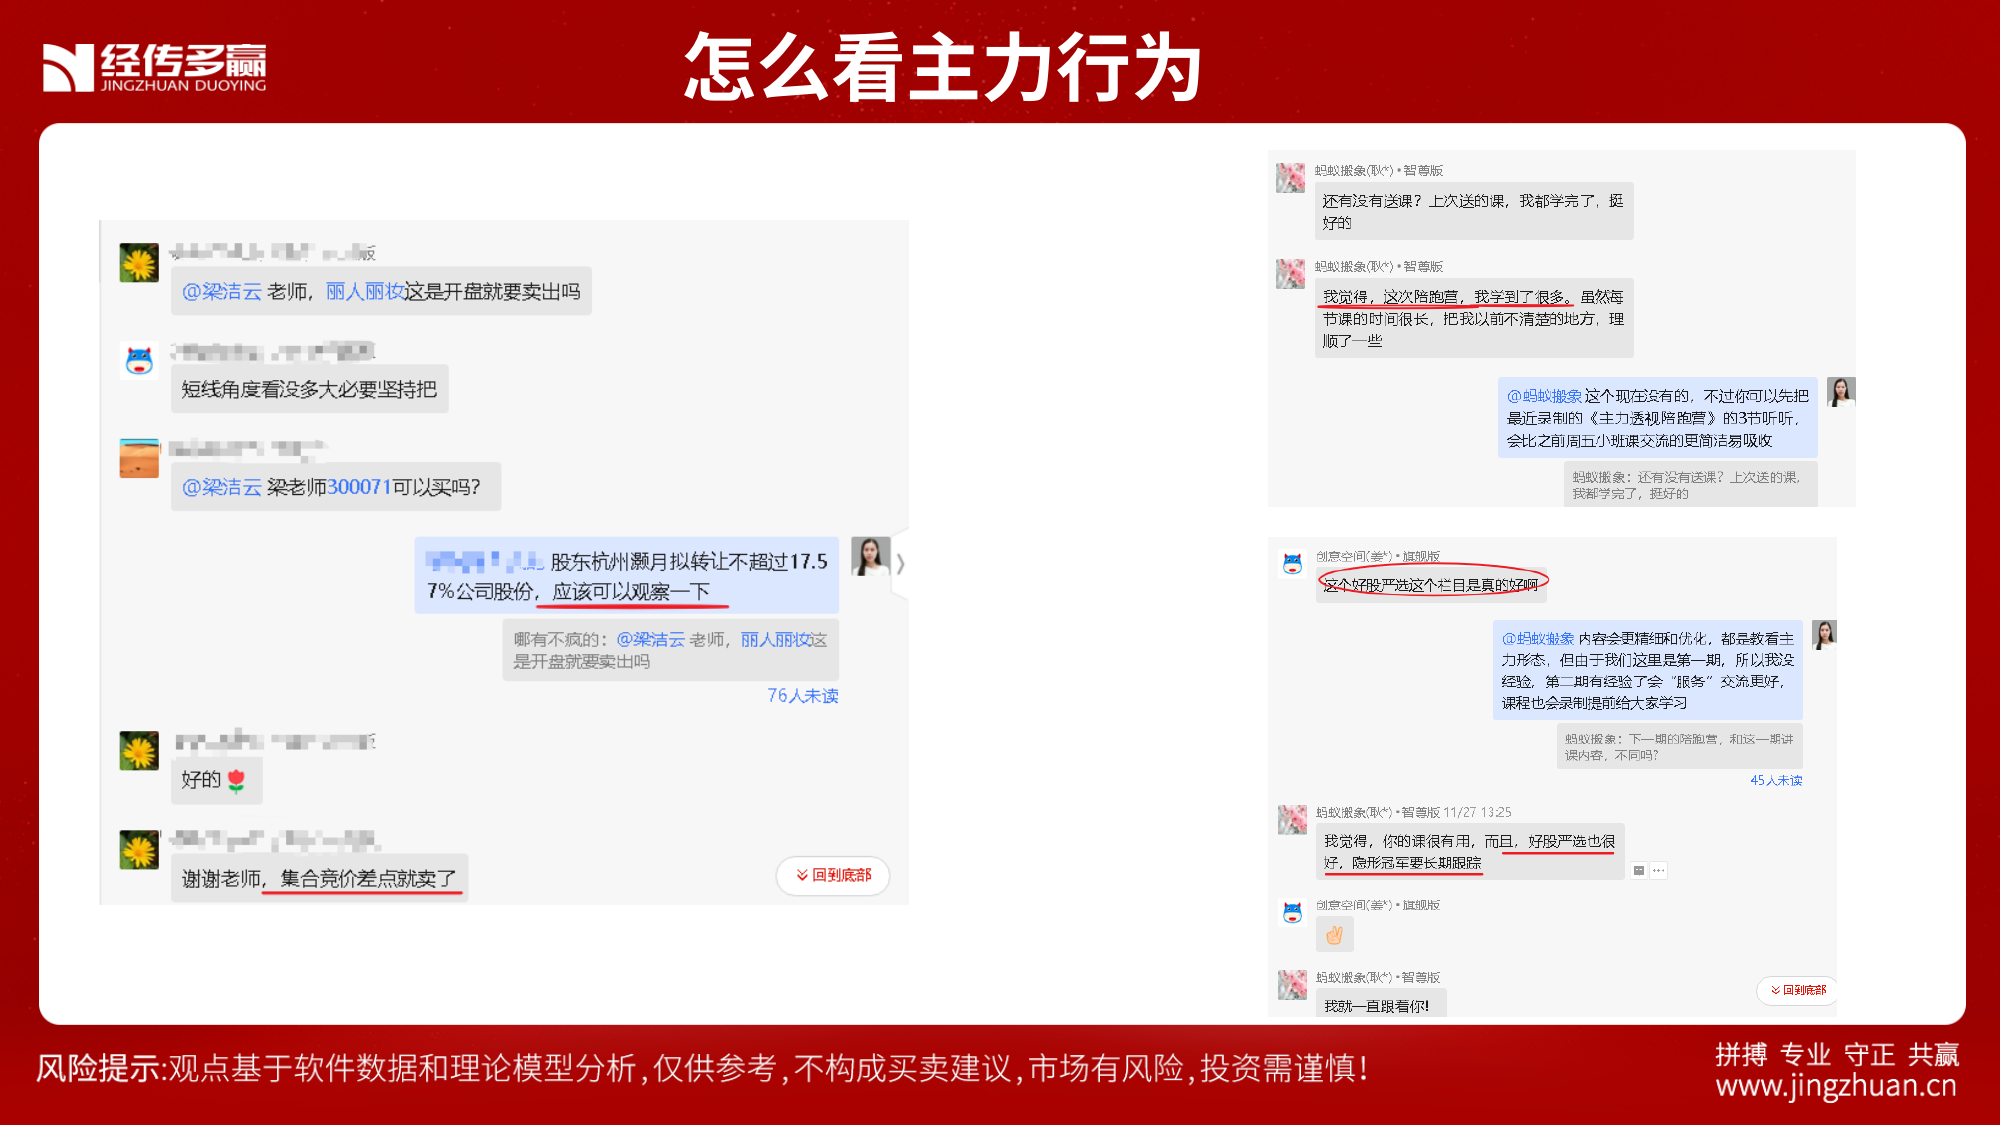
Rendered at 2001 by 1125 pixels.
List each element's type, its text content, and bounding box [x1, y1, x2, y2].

picture [0, 0, 2000, 1125]
text_box 怎么看主力行为 [121, 13, 1689, 118]
